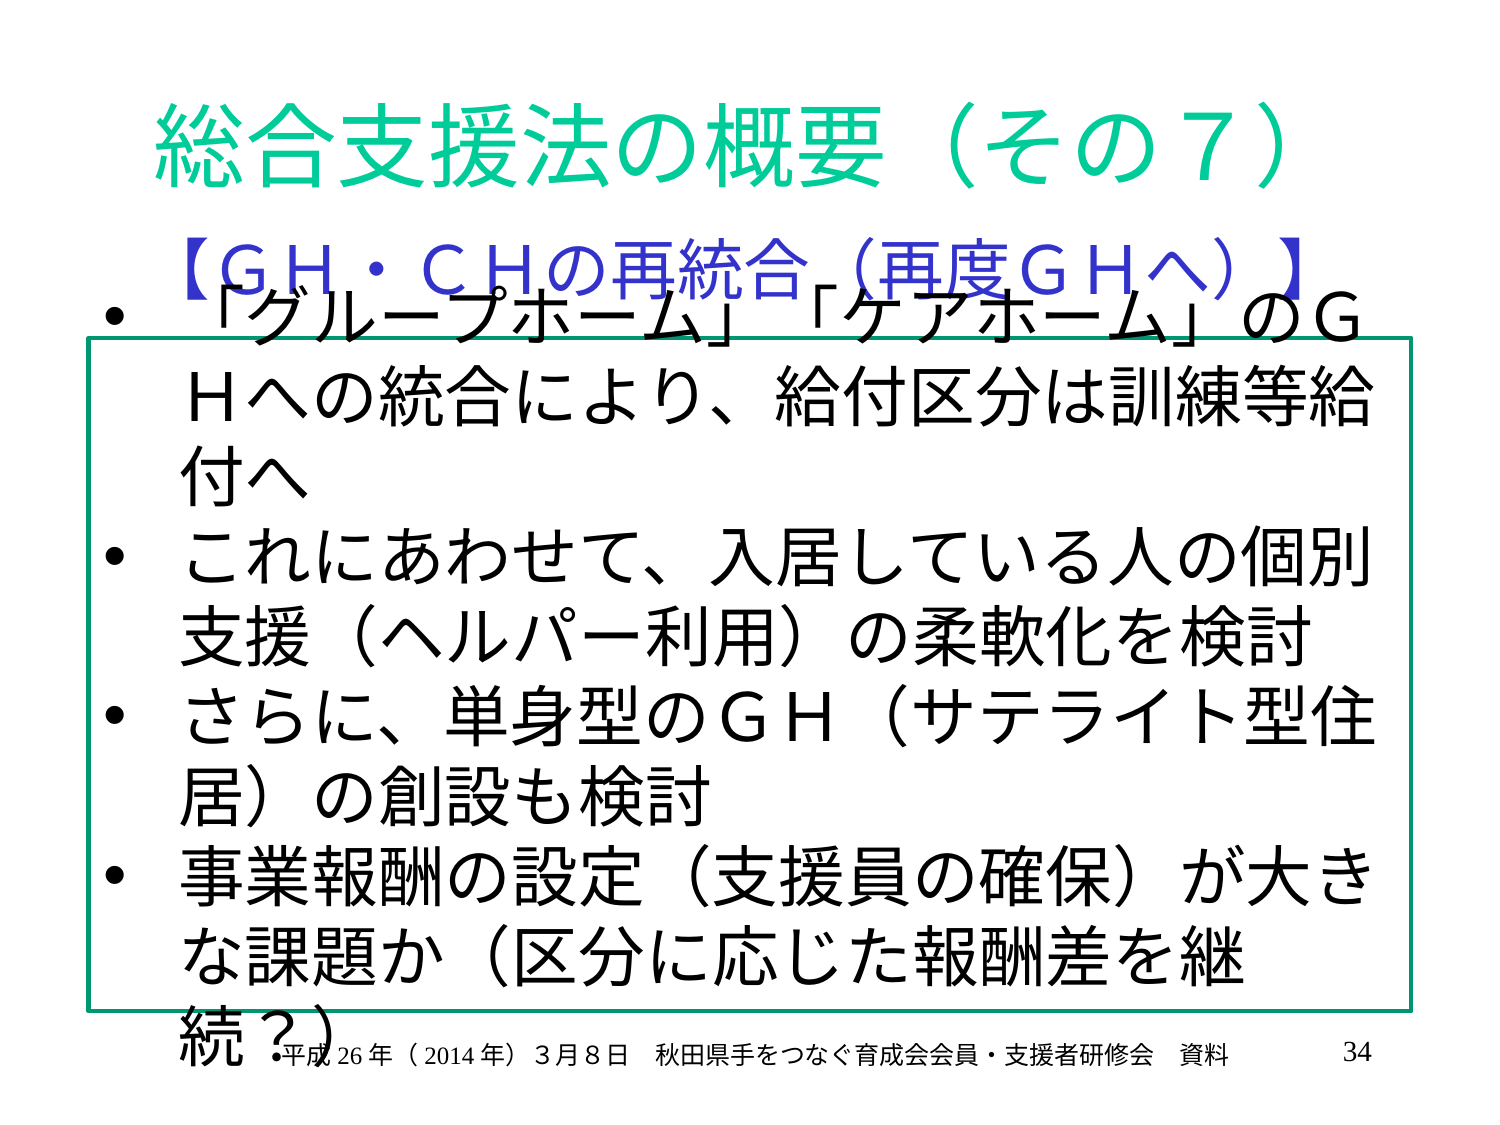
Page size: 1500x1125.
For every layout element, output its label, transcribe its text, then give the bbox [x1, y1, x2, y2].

title 総合支援法の概要（その７） [112, 74, 1388, 213]
slide_number 34 [1074, 1024, 1388, 1101]
text_box 「グループホーム」「ケアホーム」のＧＨへの統合により、給付区分は訓練等給付へ これにあわせて、入居している人の個別支援（ヘルパー利用）の柔軟化を検討 さらに、単身型のＧＨ（サテライト型住居）の創設も検討 事業報酬の設定（支援員の確保）が大きな課題か（区分に応じた報酬差を継続？） [86, 336, 1413, 1013]
list 【ＧＨ・ＣＨの再統合（再度ＧＨへ）】 [111, 219, 1377, 321]
